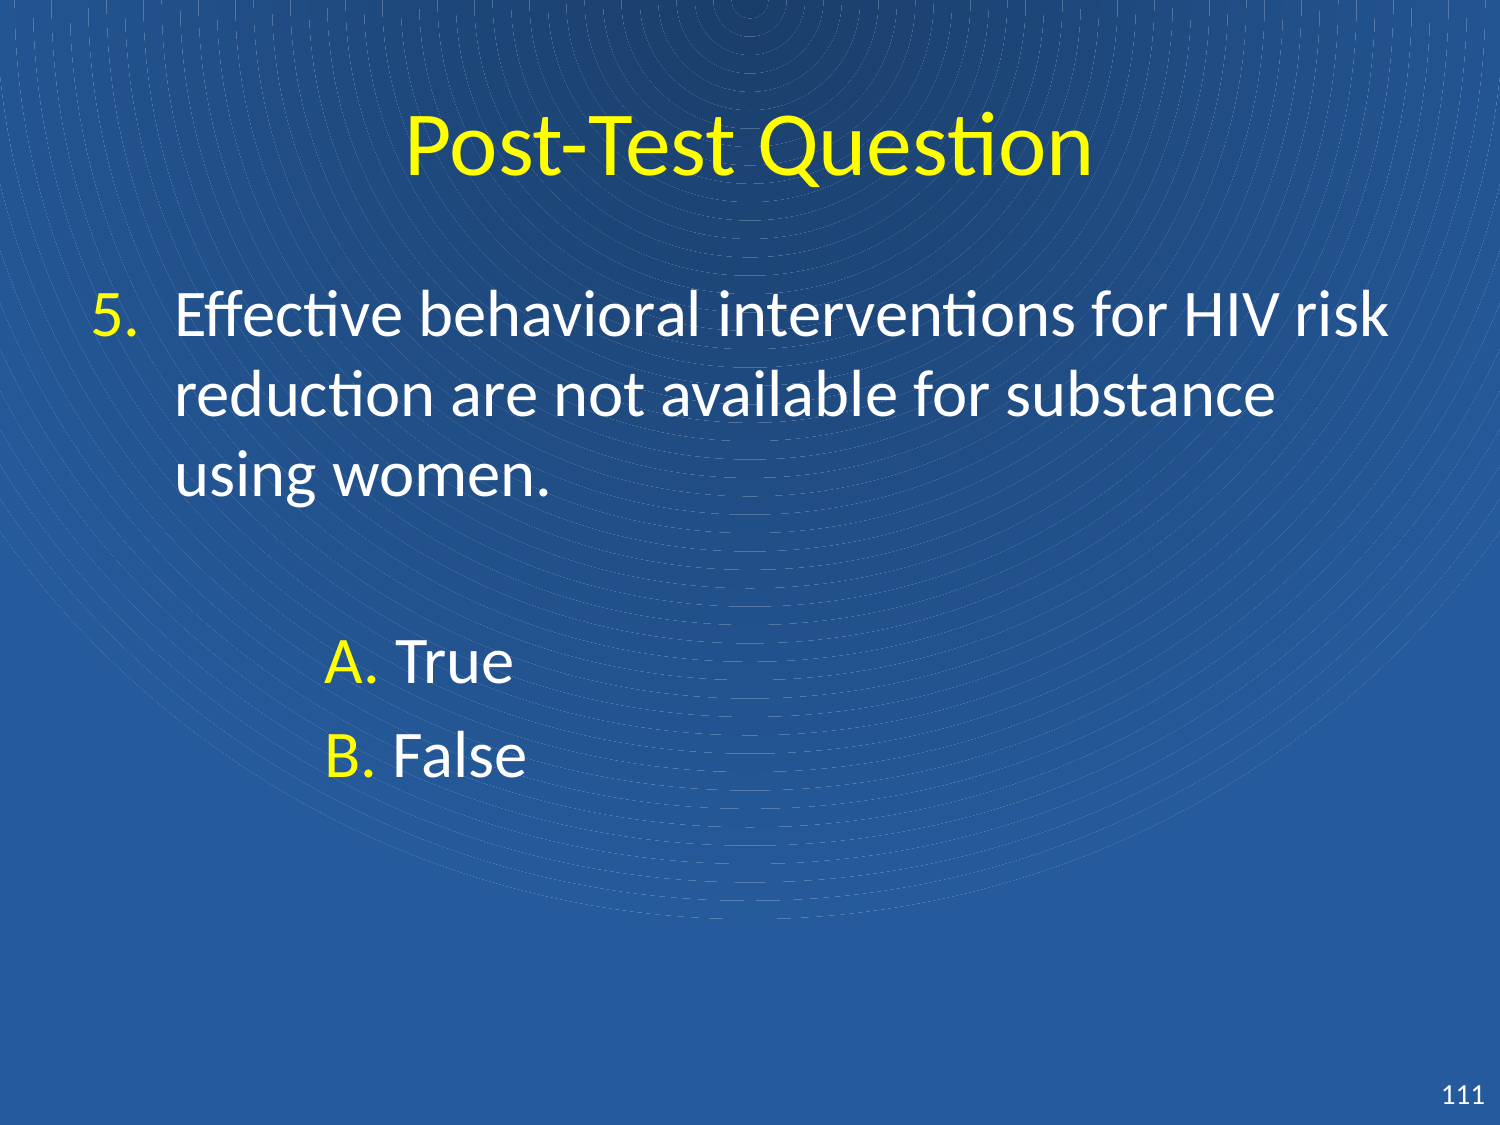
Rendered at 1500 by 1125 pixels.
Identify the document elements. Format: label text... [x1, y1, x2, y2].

title Post-Test Question [75, 45, 1425, 233]
list Effective behavioral interventions for HIV risk reduction are not available for substance using women. A. True B. False [75, 262, 1425, 1005]
text_box 111 [1149, 1063, 1500, 1123]
